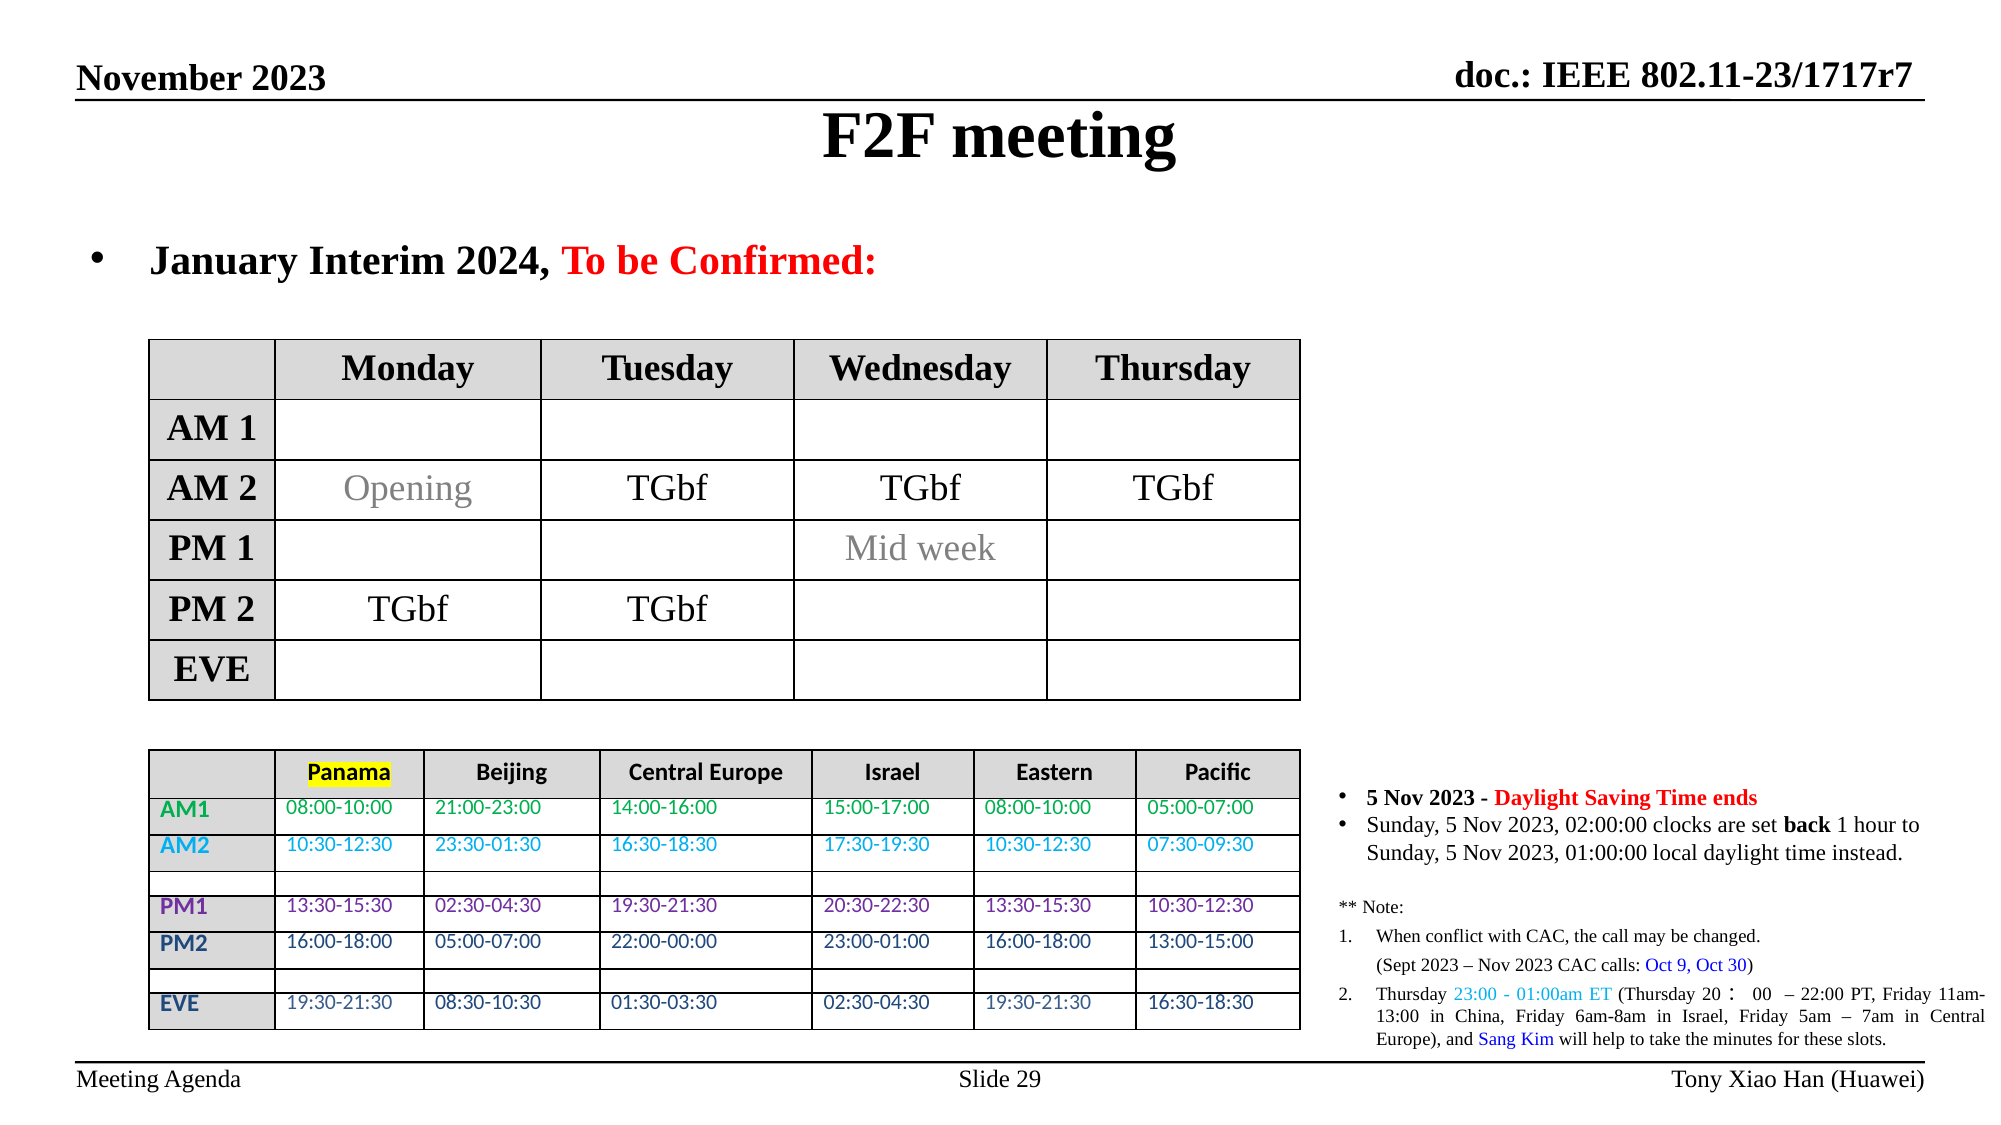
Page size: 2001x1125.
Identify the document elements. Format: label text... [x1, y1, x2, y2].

table_cell AM1 [150, 799, 274, 834]
table_cell [975, 872, 1135, 895]
table_cell 10:30-12:30 [1137, 897, 1299, 931]
table_cell 08:00-10:00 [975, 799, 1135, 834]
table_cell AM 1 [150, 400, 274, 459]
table_cell 10:30-12:30 [975, 836, 1135, 871]
table_cell 20:30-22:30 [813, 897, 973, 931]
table_cell 19:30-21:30 [601, 897, 811, 931]
table_header Thursday [1048, 340, 1299, 399]
table_header Beijing [425, 751, 599, 798]
table_header [150, 340, 274, 399]
table_header Wednesday [795, 340, 1046, 399]
table_cell [813, 872, 973, 895]
table_cell 21:00-23:00 [425, 799, 599, 834]
table_cell [813, 970, 973, 992]
table_cell PM1 [150, 897, 274, 931]
table_cell [1048, 641, 1299, 699]
table_header Tuesday [542, 340, 793, 399]
table_cell 02:30-04:30 [425, 897, 599, 931]
table_cell 05:00-07:00 [425, 933, 599, 968]
table_cell 22:00-00:00 [601, 933, 811, 968]
table_header Panama [276, 751, 423, 798]
table_cell [276, 641, 540, 699]
table_cell 05:00-07:00 [1137, 799, 1299, 834]
table_cell [975, 970, 1135, 992]
table_cell 13:30-15:30 [276, 897, 423, 931]
table_cell Mid week [795, 521, 1046, 579]
table_cell 08:00-10:00 [276, 799, 423, 834]
table_cell [425, 872, 599, 895]
table_cell 19:30-21:30 [975, 994, 1135, 1029]
table_header Eastern [975, 751, 1135, 798]
table_cell [795, 641, 1046, 699]
table_cell TGbf [276, 581, 540, 639]
table_cell PM 2 [150, 581, 274, 639]
text_box F2F meeting [0, 87, 2000, 175]
table_cell [150, 872, 274, 895]
table_cell 16:30-18:30 [1137, 994, 1299, 1029]
table_cell Opening [276, 461, 540, 519]
table_cell PM2 [150, 933, 274, 968]
table_cell 15:00-17:00 [813, 799, 973, 834]
table_header Central Europe [601, 751, 811, 798]
table_cell EVE [150, 994, 274, 1029]
table_cell 17:30-19:30 [813, 836, 973, 871]
table_cell [1048, 400, 1299, 459]
table_cell [542, 400, 793, 459]
table_cell 16:00-18:00 [276, 933, 423, 968]
table_cell 07:30-09:30 [1137, 836, 1299, 871]
table_cell [1048, 581, 1299, 639]
table_cell 19:30-21:30 [276, 994, 423, 1029]
table_cell [795, 400, 1046, 459]
table_cell [276, 521, 540, 579]
table_cell [601, 970, 811, 992]
table_cell 13:00-15:00 [1137, 933, 1299, 968]
table_cell 16:30-18:30 [601, 836, 811, 871]
table_header [150, 751, 274, 798]
table_cell EVE [150, 641, 274, 699]
table_cell 13:30-15:30 [975, 897, 1135, 931]
table_cell [1048, 521, 1299, 579]
table_cell [425, 970, 599, 992]
table_cell [1137, 970, 1299, 992]
text_box ** Note: When conflict with CAC, the call may be changed. (Sept 2023 – Nov 2023 CAC calls: Oct 9, Oct 30) Thursday 23:00 - 01:00am ET (Thursday 20：00 – 22:00 PT, Friday 11am-13:00 in China, Friday 6am-8am in Israel, Friday 5am – 7am in Central Europe), and Sang Kim will help to take the minutes for these slots. [1323, 887, 2000, 1057]
text_box 5 Nov 2023 - Daylight Saving Time ends Sunday, 5 Nov 2023, 02:00:00 clocks are set back 1 hour to Sunday, 5 Nov 2023, 01:00:00 local daylight time instead. [1323, 774, 1947, 873]
table_cell 23:00-01:00 [813, 933, 973, 968]
table_header Monday [276, 340, 540, 399]
table_cell TGbf [1048, 461, 1299, 519]
table_cell [542, 521, 793, 579]
table_cell AM 2 [150, 461, 274, 519]
table_cell PM 1 [150, 521, 274, 579]
table_cell [150, 970, 274, 992]
text_box January Interim 2024, To be Confirmed: [75, 224, 1150, 363]
table_cell 14:00-16:00 [601, 799, 811, 834]
table_cell [601, 872, 811, 895]
table_cell [1137, 872, 1299, 895]
table_cell 10:30-12:30 [276, 836, 423, 871]
table_header Israel [813, 751, 973, 798]
table_cell TGbf [542, 461, 793, 519]
table_cell 01:30-03:30 [601, 994, 811, 1029]
table_cell [542, 641, 793, 699]
table_cell 23:30-01:30 [425, 836, 599, 871]
table_cell 08:30-10:30 [425, 994, 599, 1029]
table_cell [276, 872, 423, 895]
table_cell TGbf [795, 461, 1046, 519]
table_cell TGbf [542, 581, 793, 639]
table_cell 02:30-04:30 [813, 994, 973, 1029]
table_cell [795, 581, 1046, 639]
table_cell 16:00-18:00 [975, 933, 1135, 968]
table_cell [276, 400, 540, 459]
table_cell AM2 [150, 836, 274, 871]
table_header Pacific [1137, 751, 1299, 798]
table_cell [276, 970, 423, 992]
